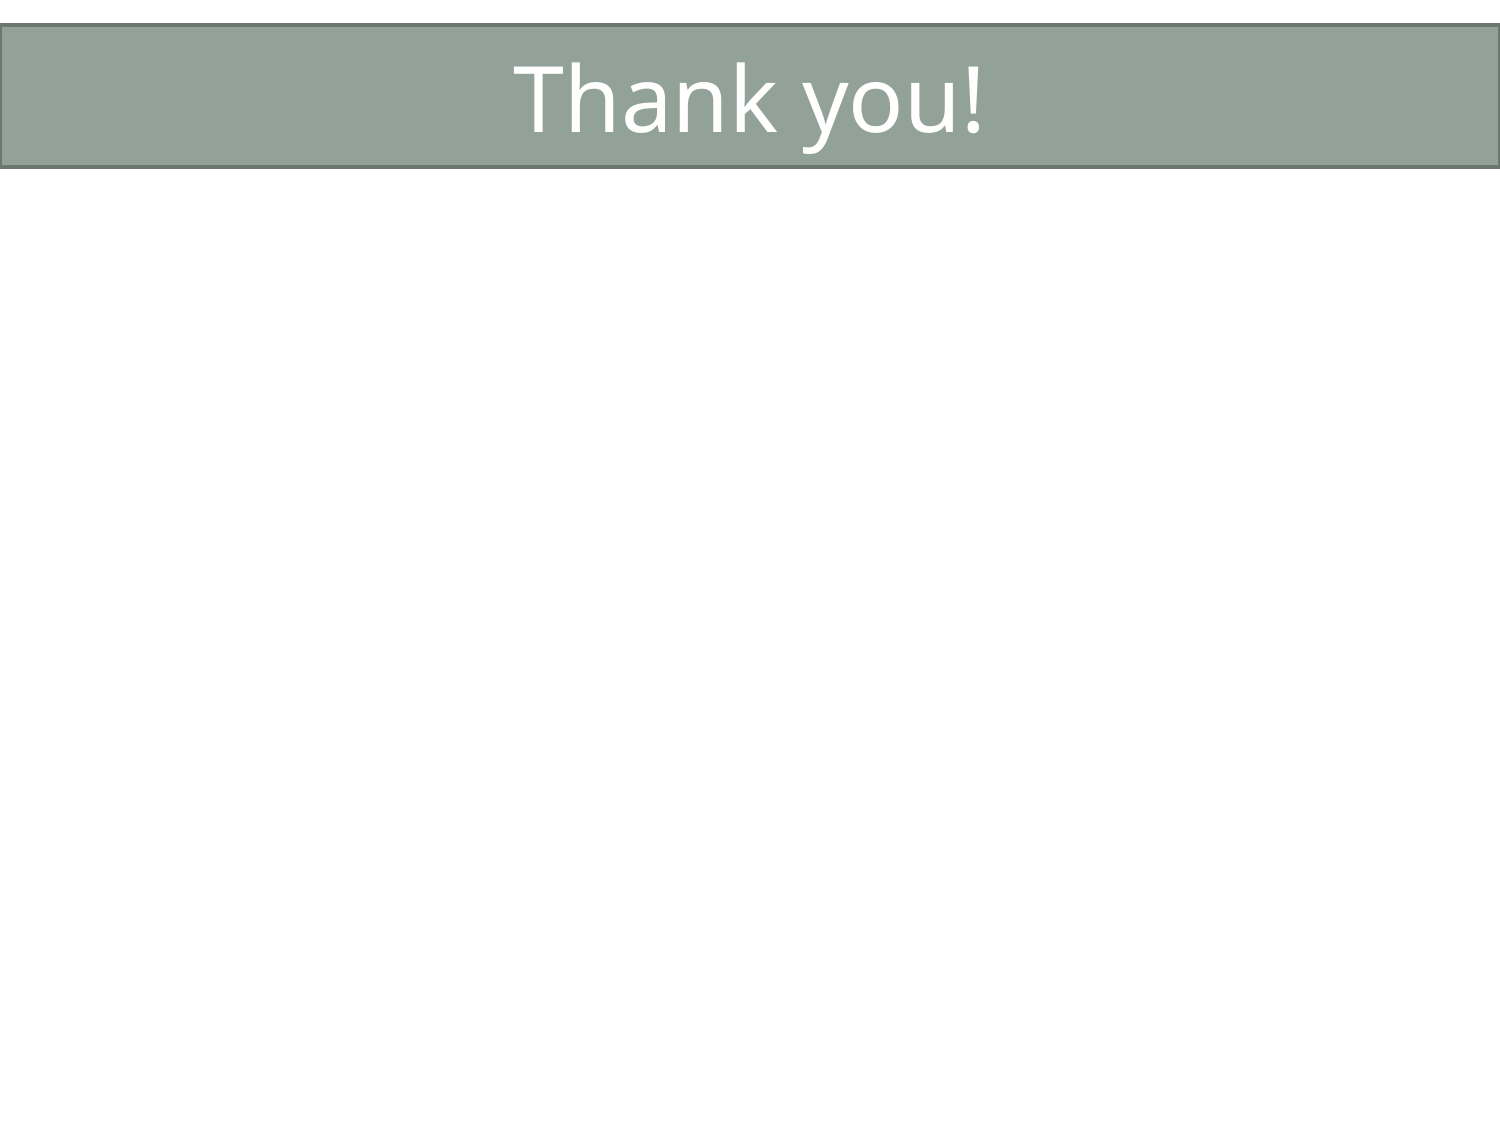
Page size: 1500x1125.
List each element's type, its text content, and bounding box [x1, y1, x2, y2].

title Thank you! [0, 23, 1500, 169]
